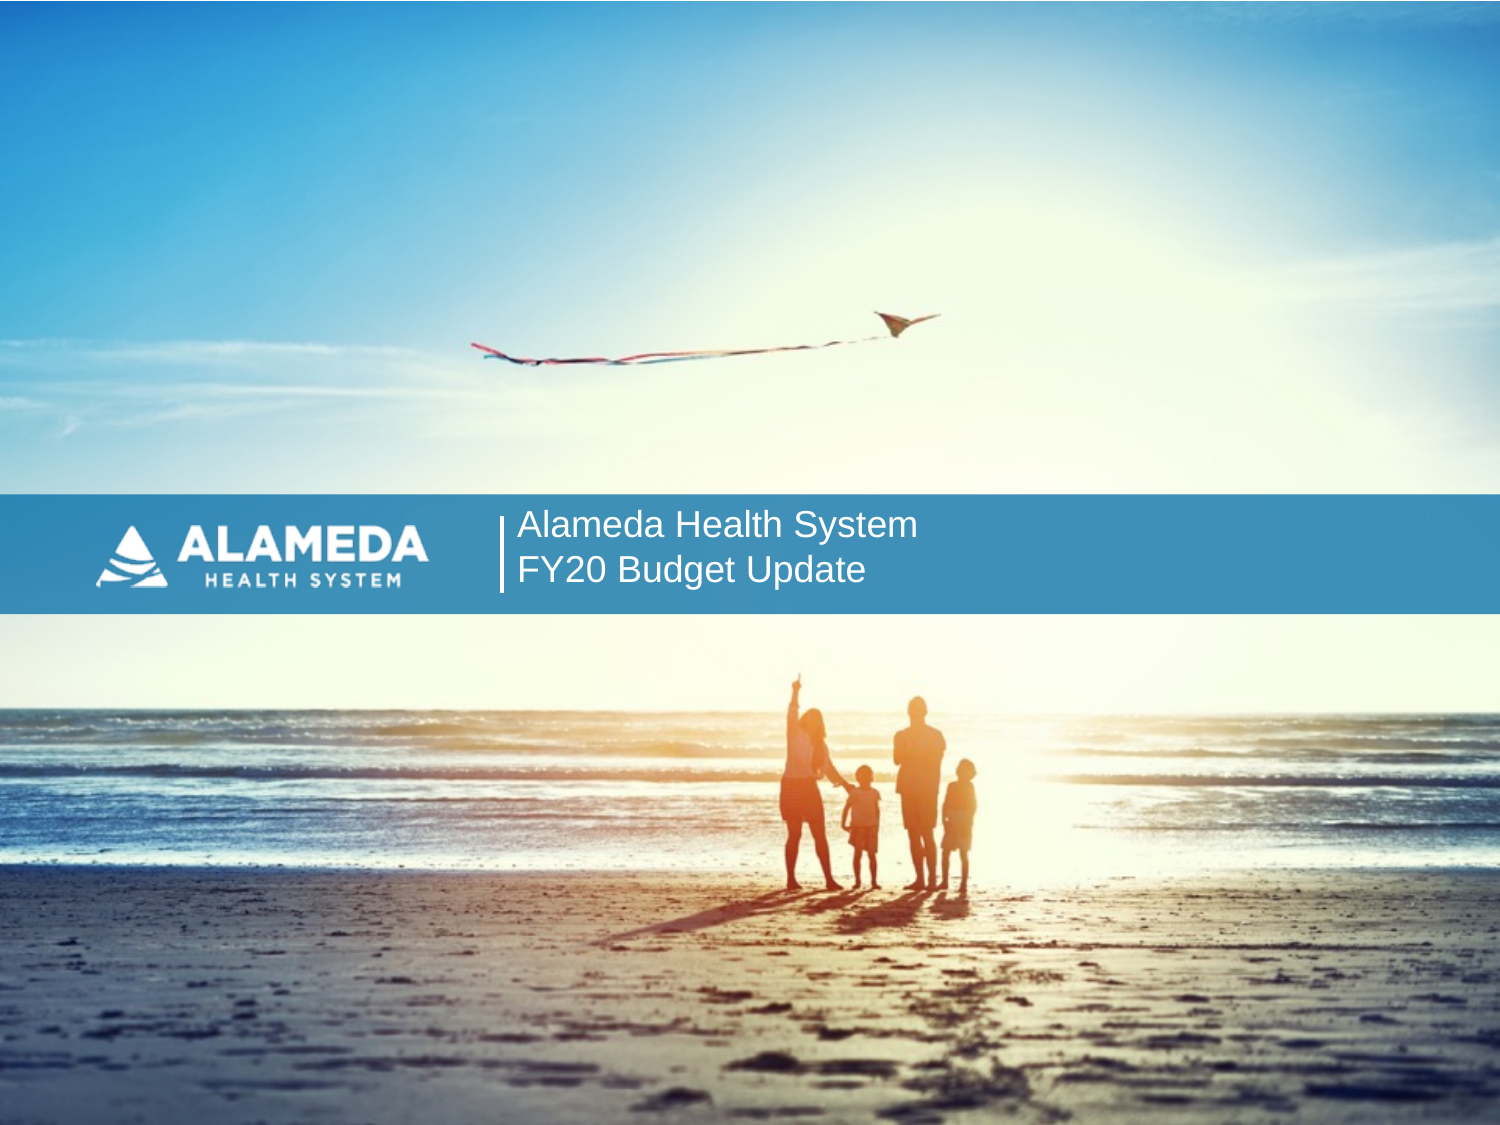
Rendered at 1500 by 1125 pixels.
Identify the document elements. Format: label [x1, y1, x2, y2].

picture [0, 1, 1500, 492]
picture [0, 615, 1500, 1125]
text_box [0, 492, 1500, 615]
